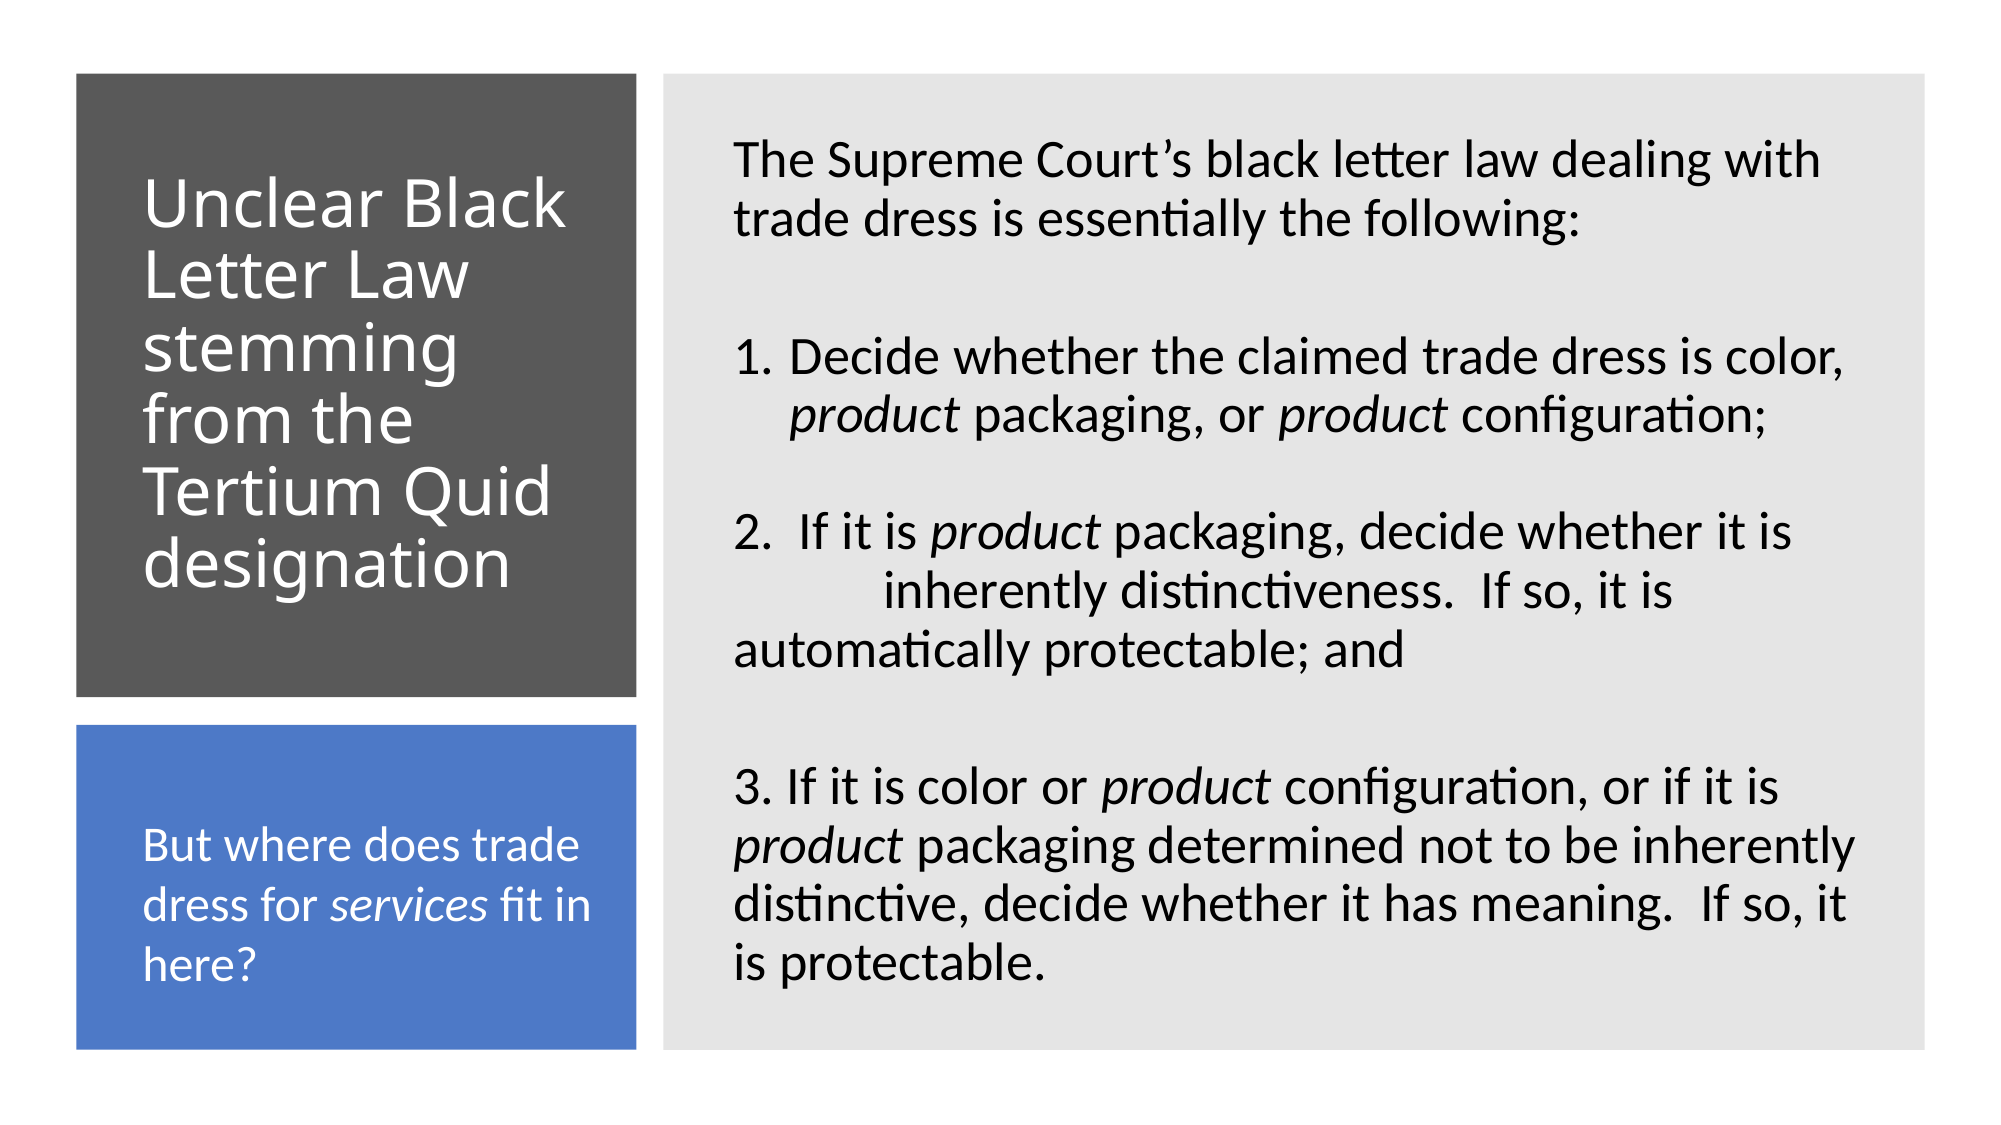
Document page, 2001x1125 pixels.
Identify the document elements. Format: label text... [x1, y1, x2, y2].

title Unclear Black Letter Law stemming from the Tertium Quid designation [127, 120, 595, 652]
text_box But where does trade dress for services fit in here? [127, 804, 612, 999]
text_box [75, 724, 637, 1051]
list The Supreme Court’s black letter law dealing with trade dress is essentially the following: Decide whether the claimed trade dress is color, product packaging, or product configuration; 2. If it is product packaging, decide whether it is inherently distinctiveness. If so, it is automatically protectable; and 3. If it is color or product configuration, or if it is product packaging determined not to be inherently distinctive, decide whether it has meaning. If so, it is protectable. [718, 112, 1873, 1011]
text_box [75, 72, 637, 698]
text_box [662, 72, 1926, 1051]
